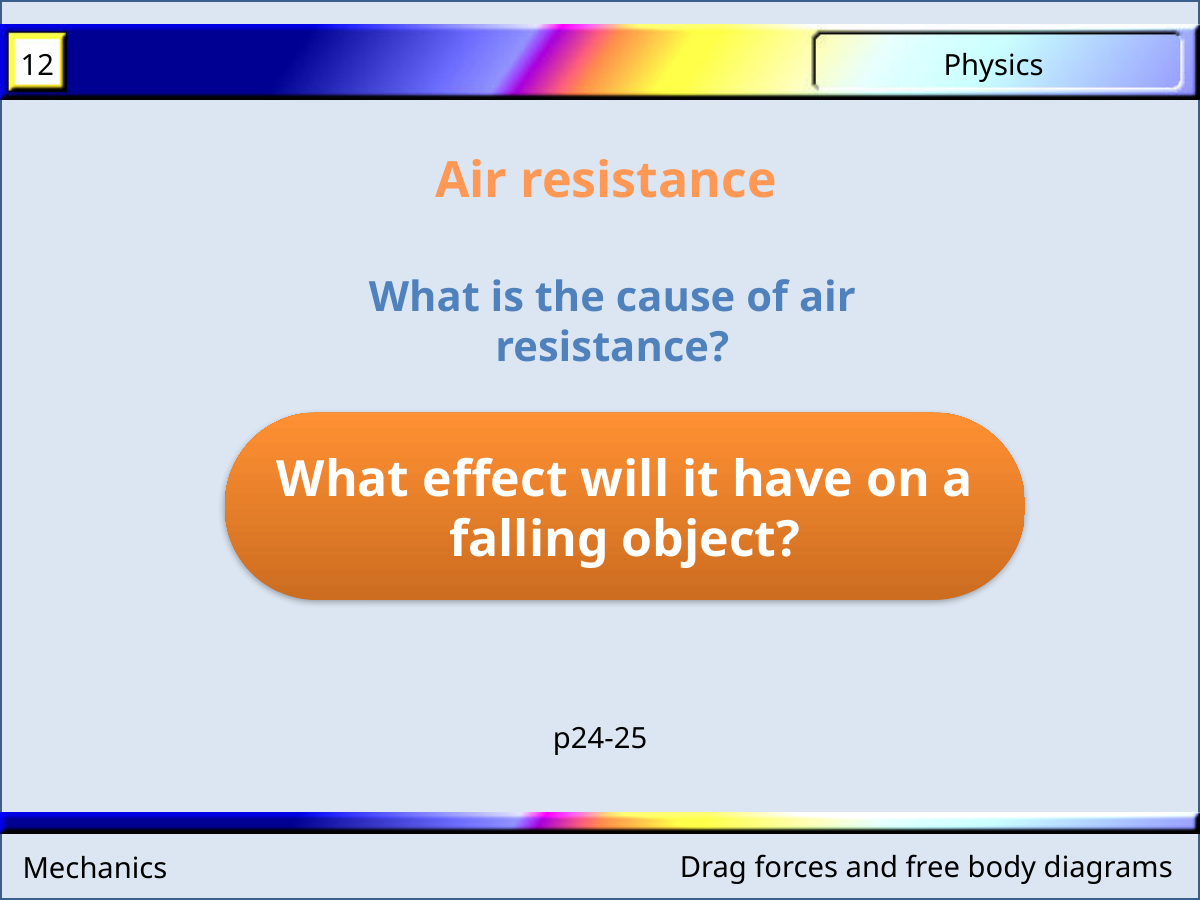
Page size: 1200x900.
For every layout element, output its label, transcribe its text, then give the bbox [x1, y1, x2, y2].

text_box p24-25 [425, 712, 775, 763]
picture [0, 24, 1200, 100]
text_box What is the cause of air resistance? [237, 262, 988, 378]
picture [0, 812, 1200, 834]
text_box What effect will it have on a falling object? [224, 412, 1026, 601]
text_box Air resistance [37, 140, 1175, 216]
